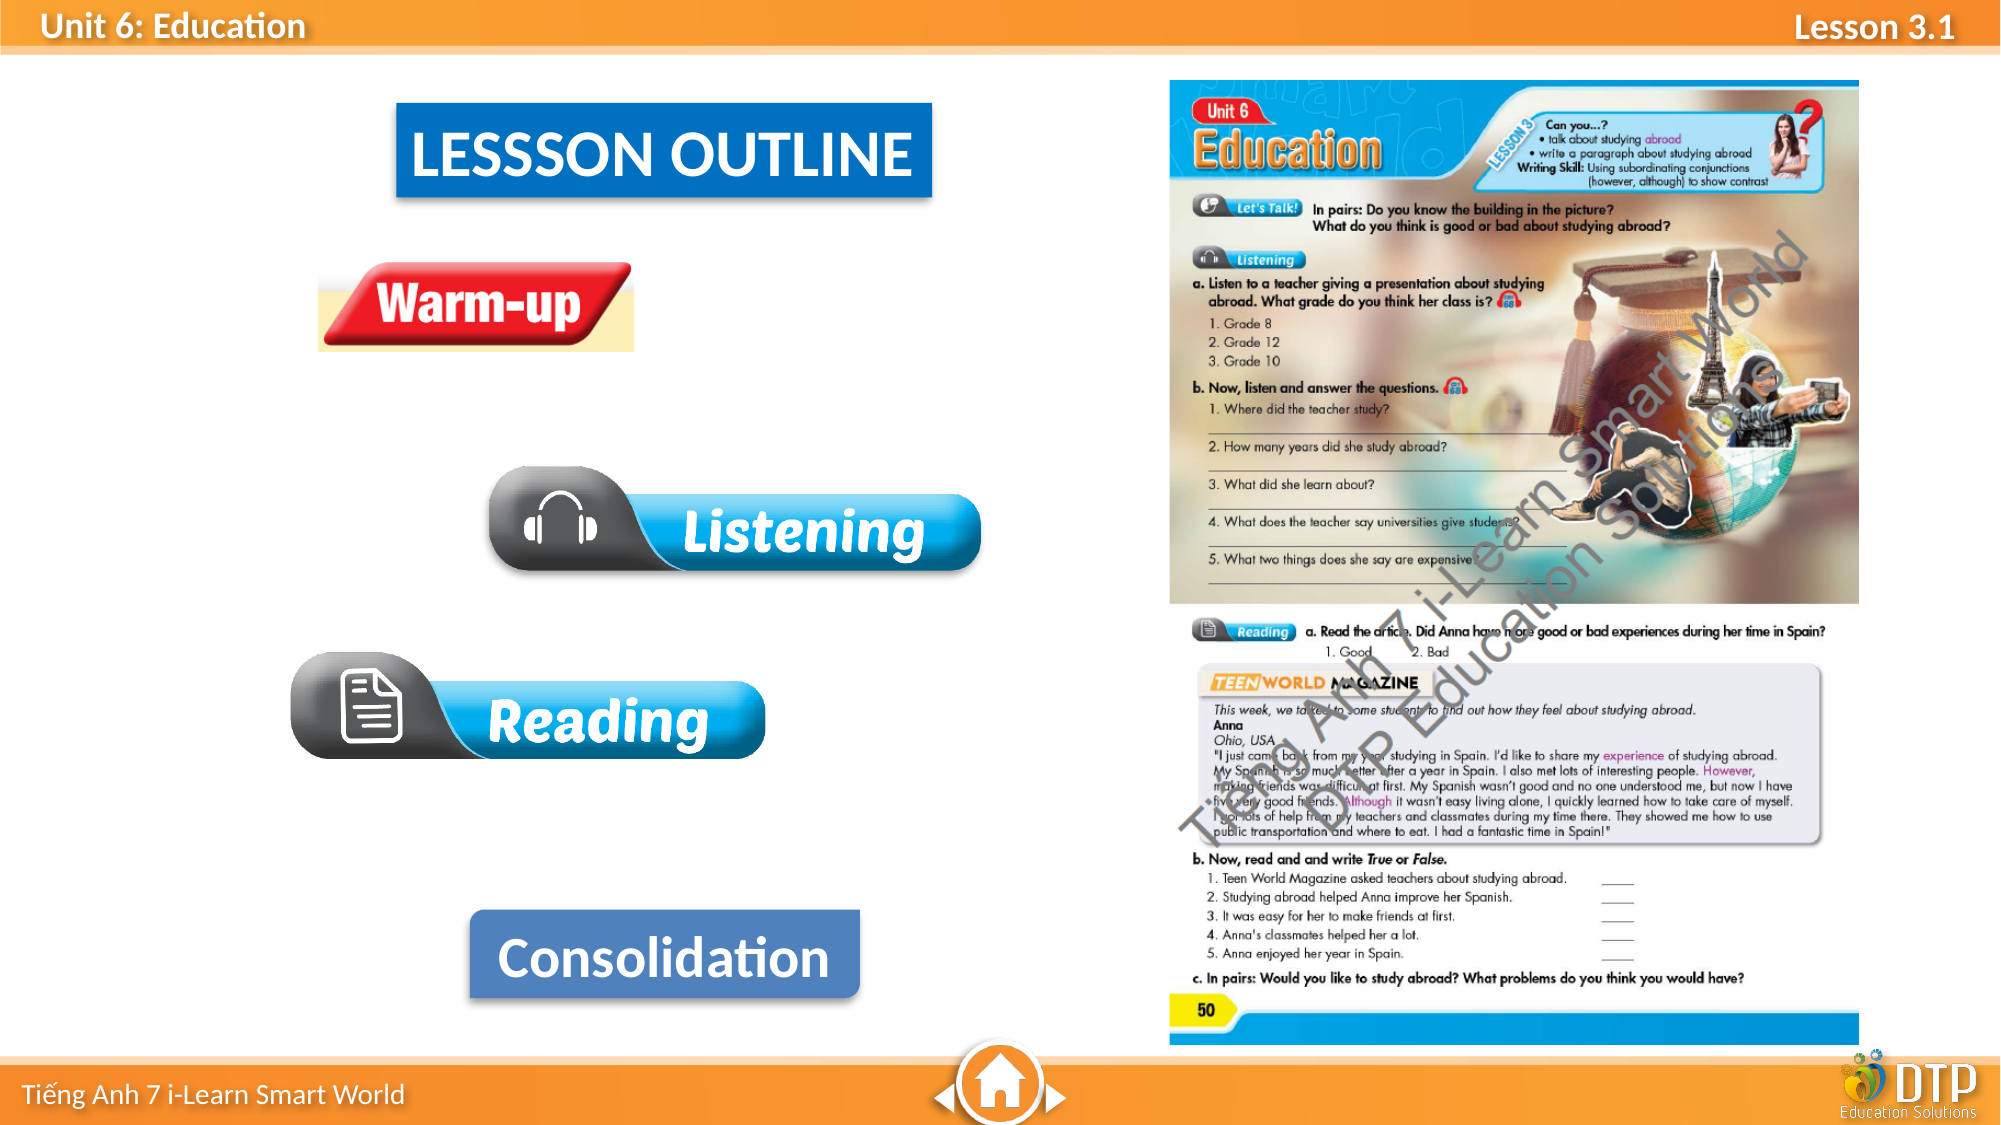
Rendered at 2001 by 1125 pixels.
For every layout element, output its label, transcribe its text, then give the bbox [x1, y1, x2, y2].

text_box LESSSON OUTLINE [396, 102, 933, 198]
picture [0, 0, 2001, 1125]
text_box Consolidation [467, 907, 863, 1001]
